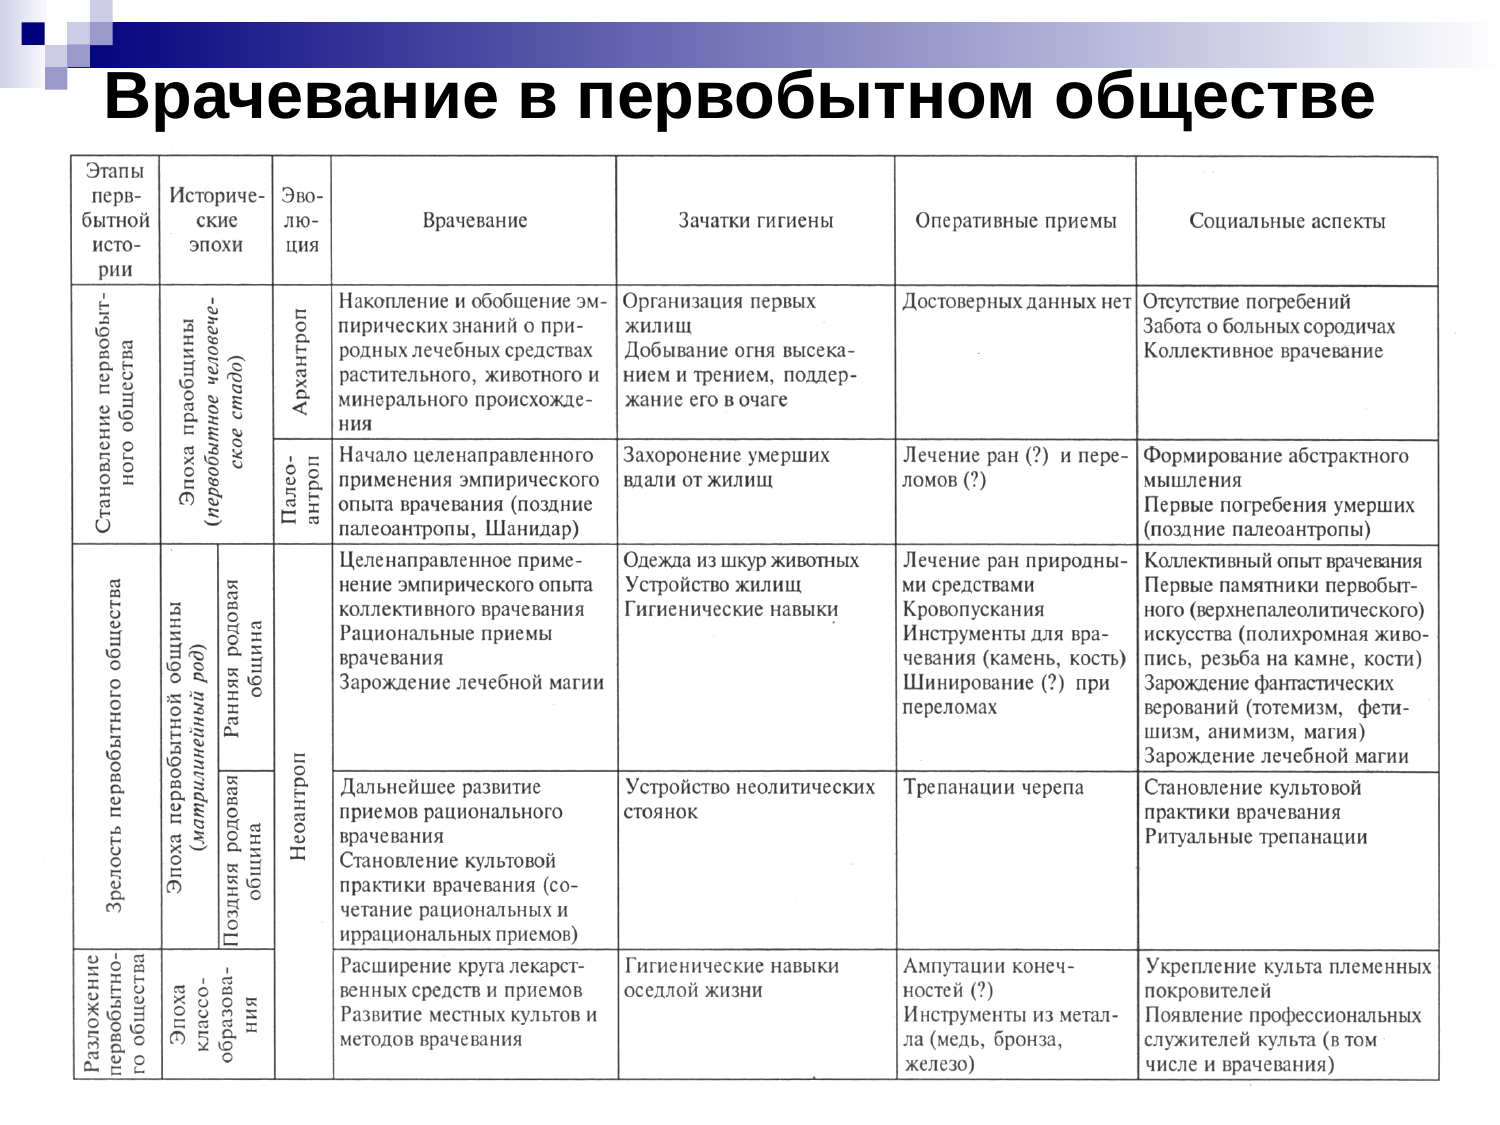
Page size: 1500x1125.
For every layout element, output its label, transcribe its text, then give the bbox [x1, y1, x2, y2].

title Врачевание в первобытном обществе [88, 54, 1439, 129]
picture [40, 136, 1459, 1094]
